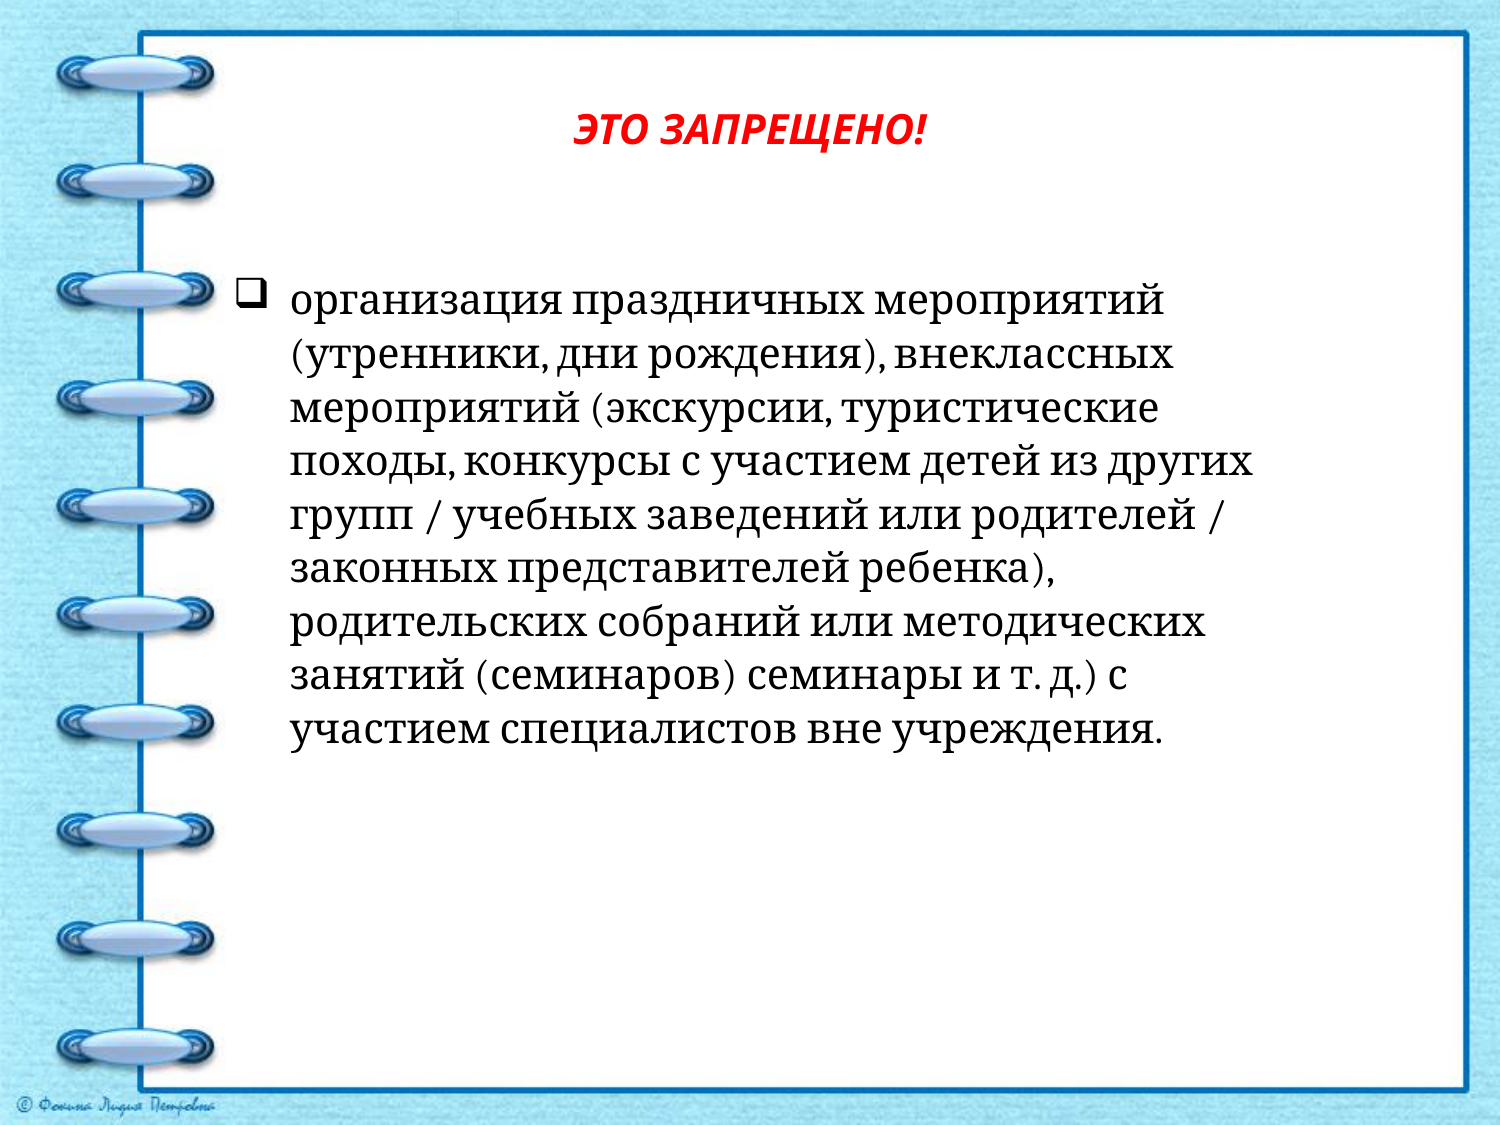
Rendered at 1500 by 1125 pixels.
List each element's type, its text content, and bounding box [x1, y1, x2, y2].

list организация праздничных мероприятий (утренники, дни рождения), внеклассных мероприятий (экскурсии, туристические походы, конкурсы с участием детей из других групп / учебных заведений или родителей / законных представителей ребенка), родительских собраний или методических занятий (семинаров) семинары и т. д.) с участием специалистов вне учреждения. [218, 262, 1317, 1005]
title ЭТО ЗАПРЕЩЕНО! [75, 45, 1425, 233]
picture [0, 0, 1500, 1125]
